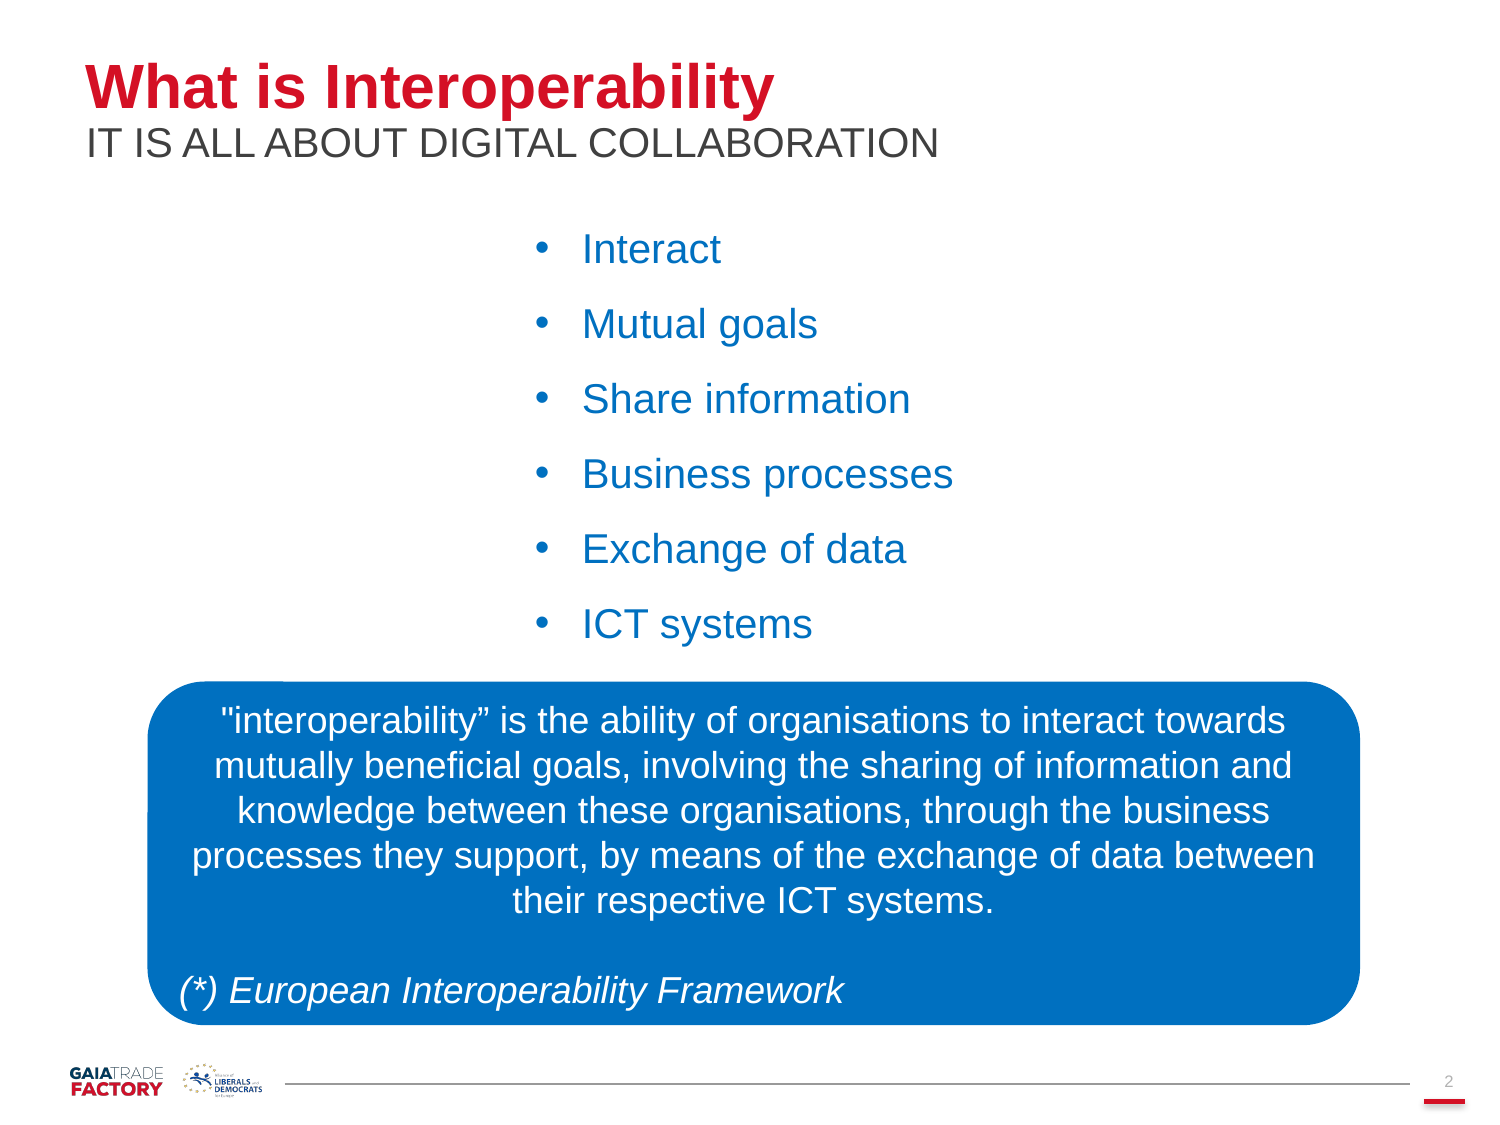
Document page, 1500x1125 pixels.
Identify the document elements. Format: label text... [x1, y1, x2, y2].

text_box Interact Mutual goals Share information Business processes Exchange of data ICT systems [520, 189, 970, 655]
text_box "interoperability” is the ability of organisations to interact towards mutually beneficial goals, involving the sharing of information and knowledge between these organisations, through the business processes they support, by means of the exchange of data between their respective ICT systems. (*) European Interoperability Framework [147, 681, 1361, 1026]
text_box What is Interoperability [85, 45, 1361, 107]
picture [182, 1063, 262, 1098]
text_box IT IS ALL ABOUT DIGITAL COLLABORATION [85, 115, 1334, 177]
slide_number 2 [1409, 1051, 1489, 1111]
picture [70, 1067, 164, 1096]
